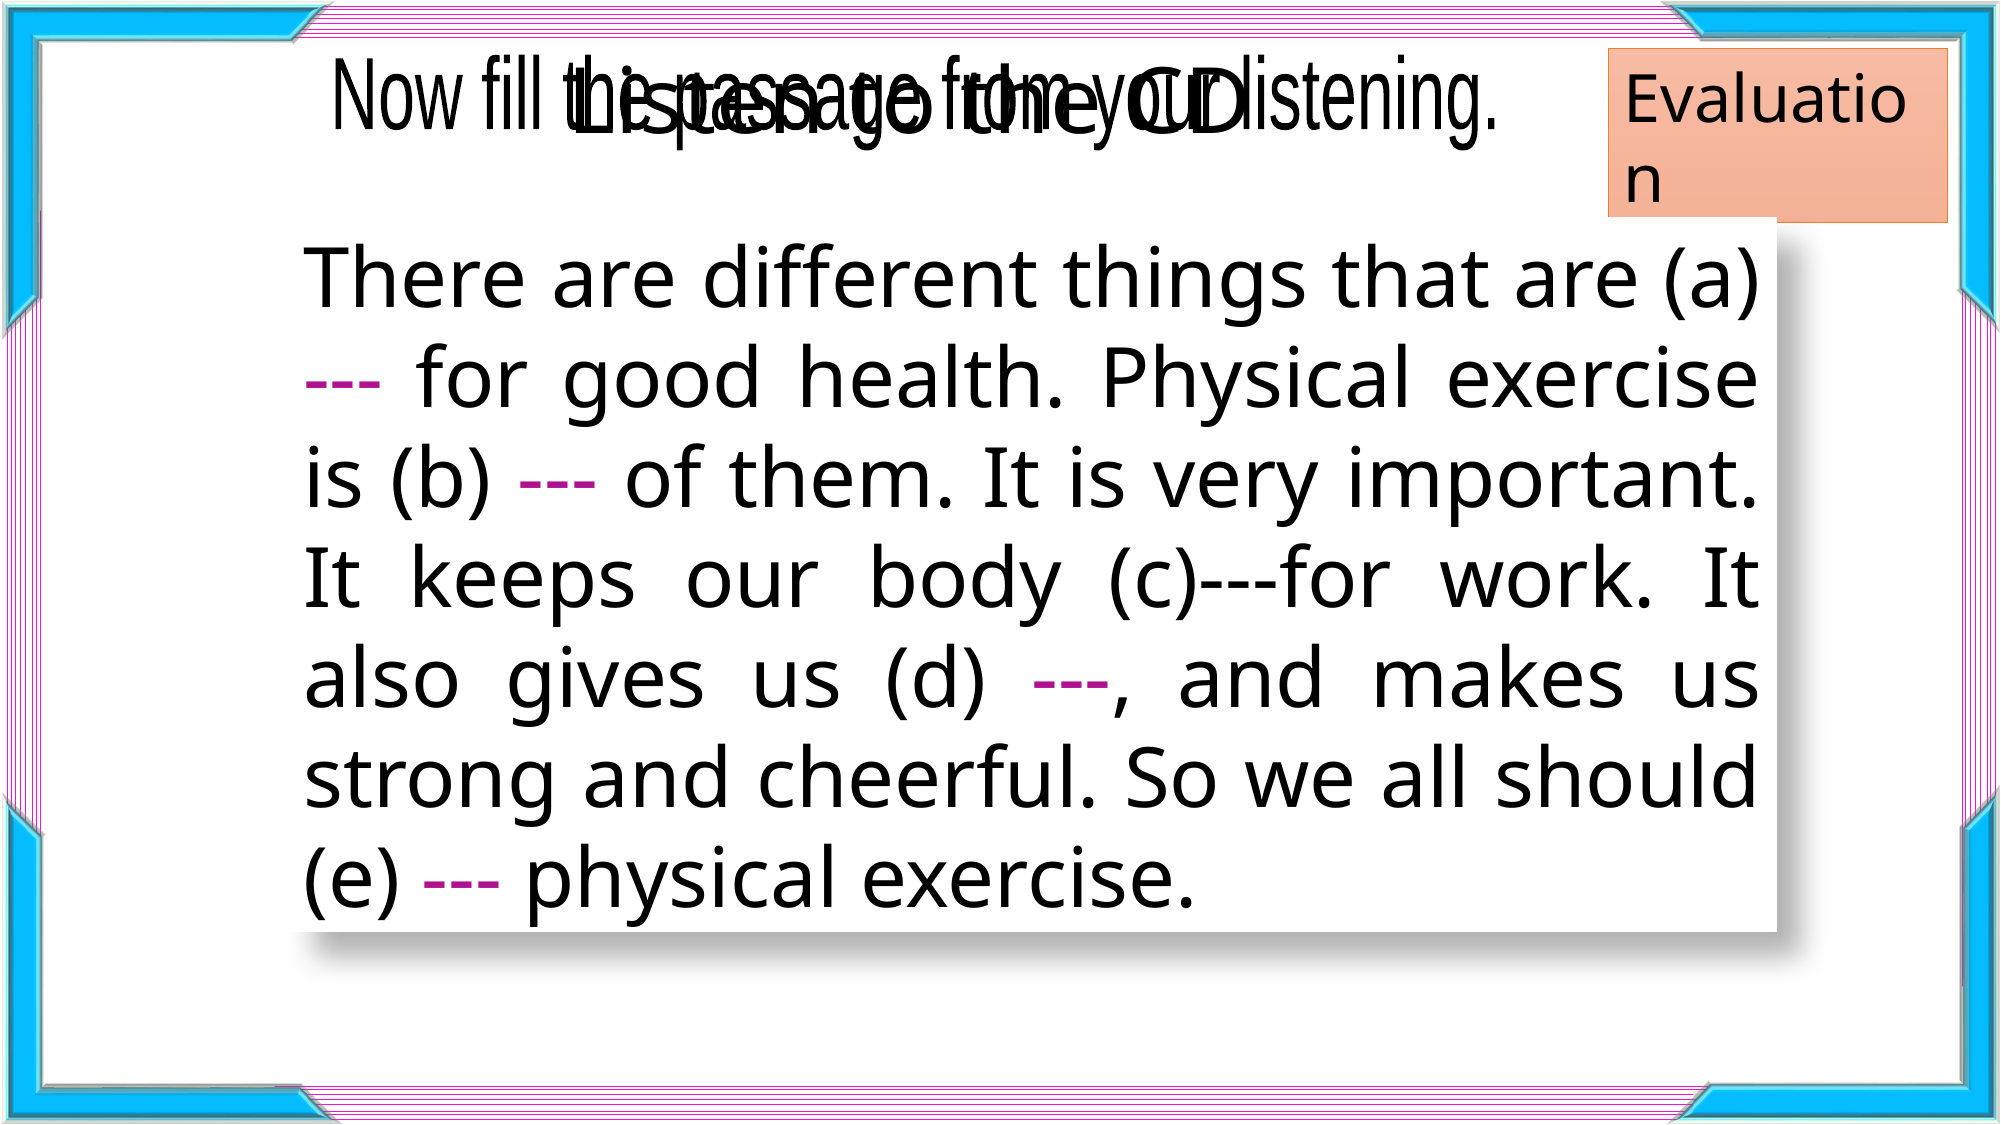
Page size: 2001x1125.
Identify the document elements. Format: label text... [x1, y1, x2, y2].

picture [0, 0, 2001, 1125]
text_box Listen to the CD [404, 34, 1415, 160]
text_box There are different things that are (a) --- for good health. Physical exercise is (b) --- of them. It is very important. It keeps our body (c)---for work. It also gives us (d) ---, and makes us strong and cheerful. So we all should (e) --- physical exercise. [288, 217, 1777, 932]
text_box Evaluation [1608, 48, 1948, 223]
